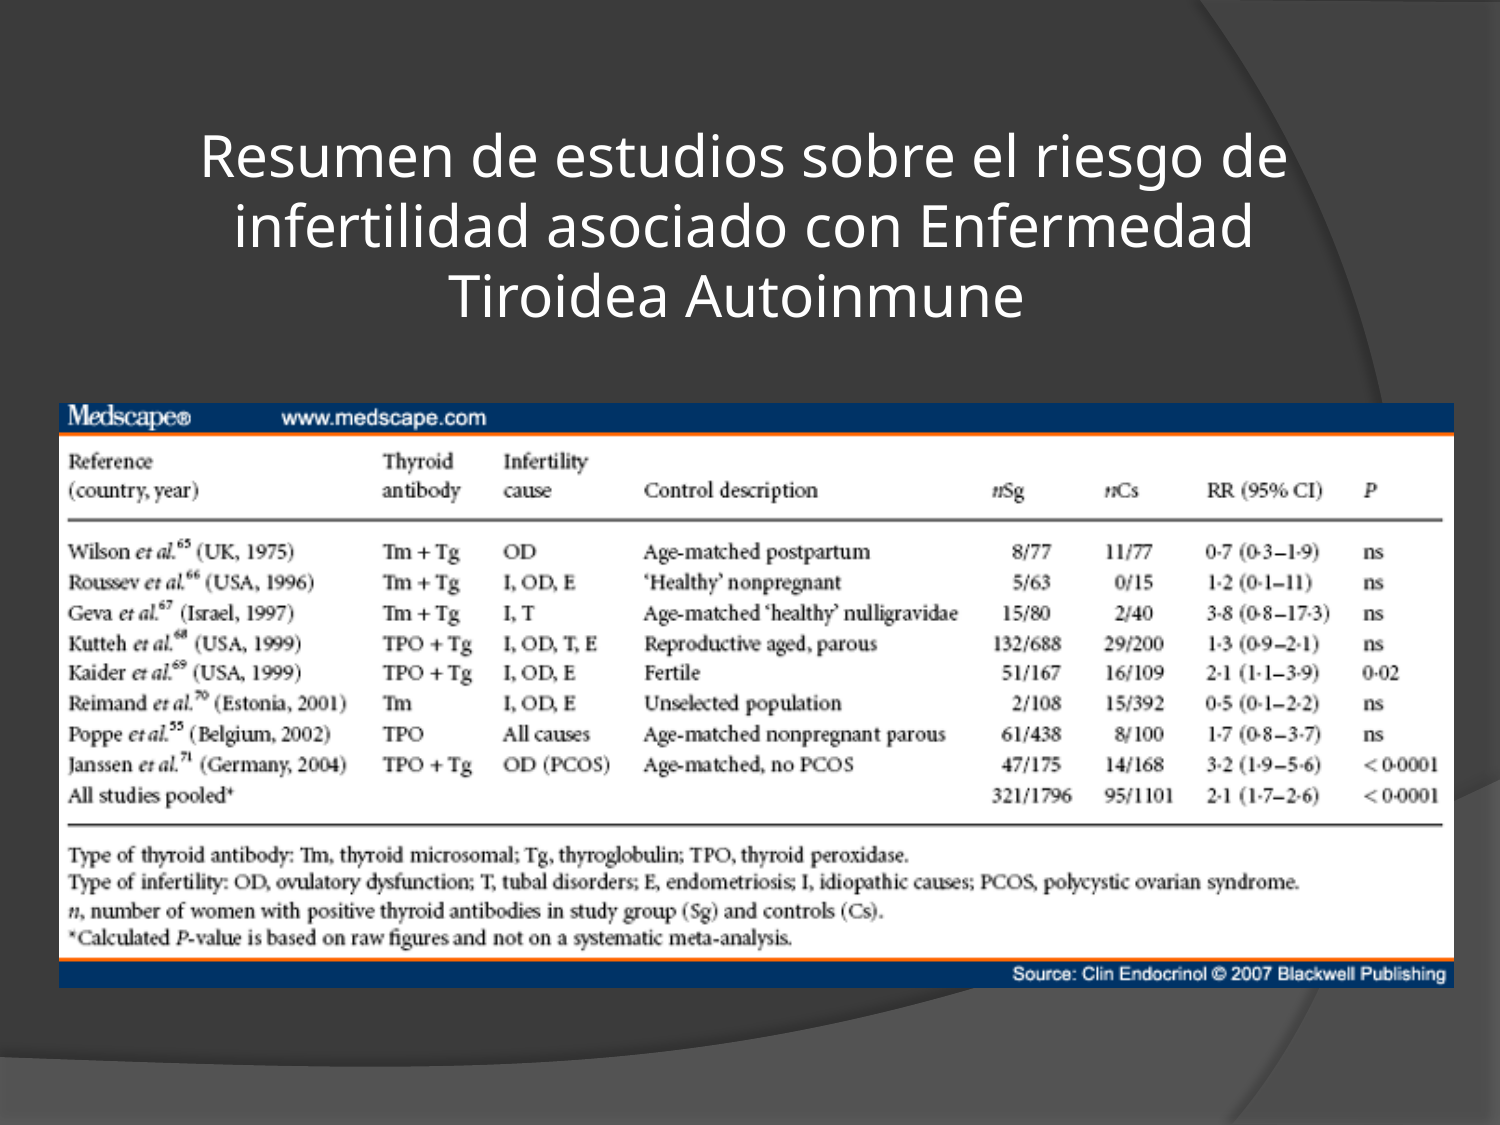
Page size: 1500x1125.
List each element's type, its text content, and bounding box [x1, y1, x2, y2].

title Resumen de estudios sobre el riesgo de infertilidad asociado con Enfermedad Tiroidea Autoinmune [131, 130, 1357, 318]
picture [58, 403, 1454, 988]
